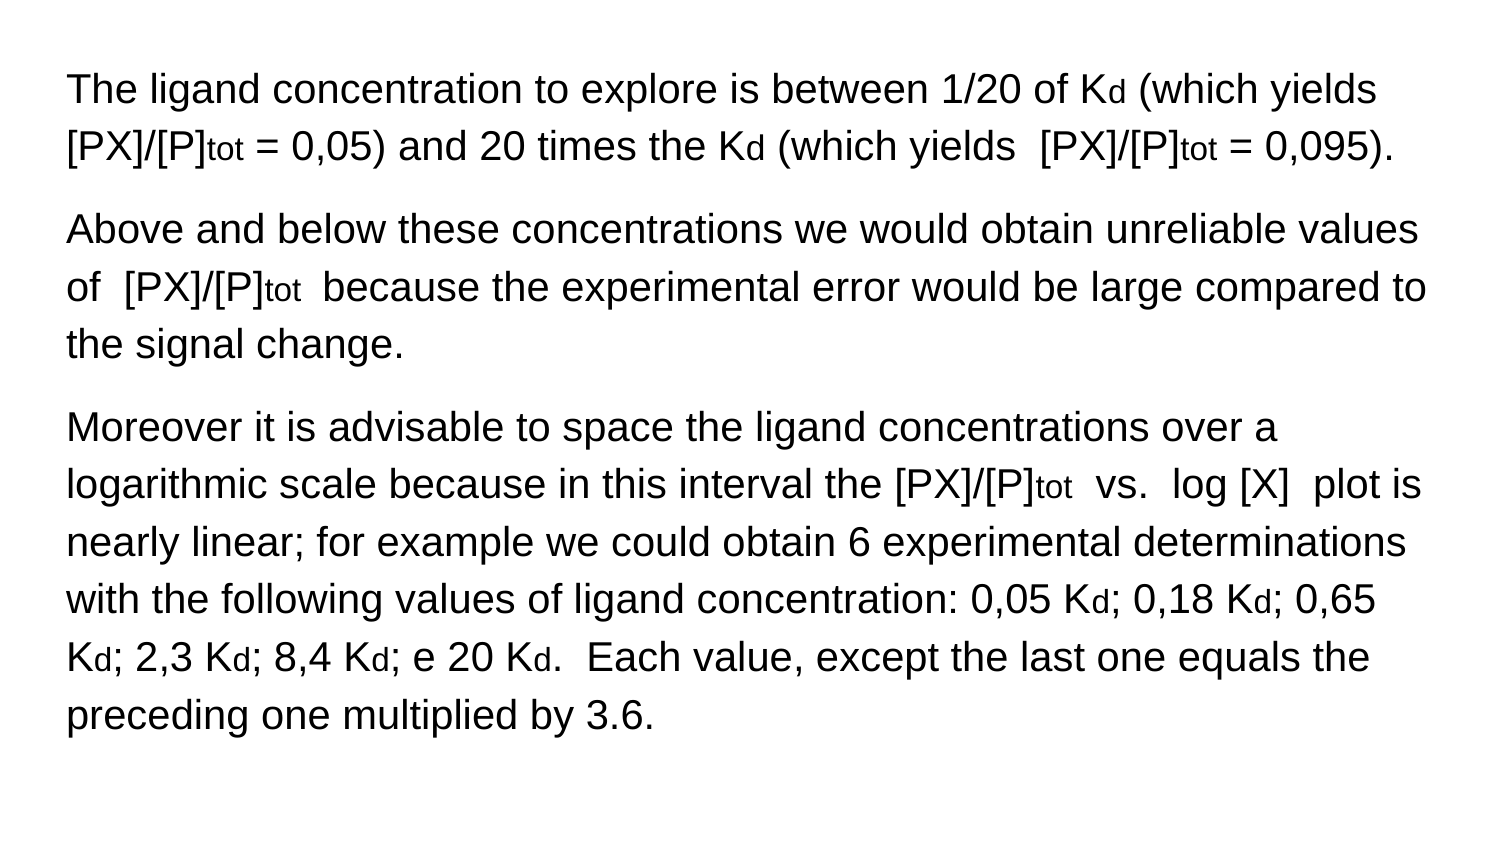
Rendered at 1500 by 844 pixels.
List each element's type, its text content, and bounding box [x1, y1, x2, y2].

list The ligand concentration to explore is between 1/20 of Kd (which yields [PX]/[P]tot = 0,05) and 20 times the Kd (which yields [PX]/[P]tot = 0,095). Above and below these concentrations we would obtain unreliable values of [PX]/[P]tot because the experimental error would be large compared to the signal change. Moreover it is advisable to space the ligand concentrations over a logarithmic scale because in this interval the [PX]/[P]tot vs. log [X] plot is nearly linear; for example we could obtain 6 experimental determinations with the following values of ligand concentration: 0,05 Kd; 0,18 Kd; 0,65 Kd; 2,3 Kd; 8,4 Kd; e 20 Kd. Each value, except the last one equals the preceding one multiplied by 3.6. [51, 39, 1449, 823]
